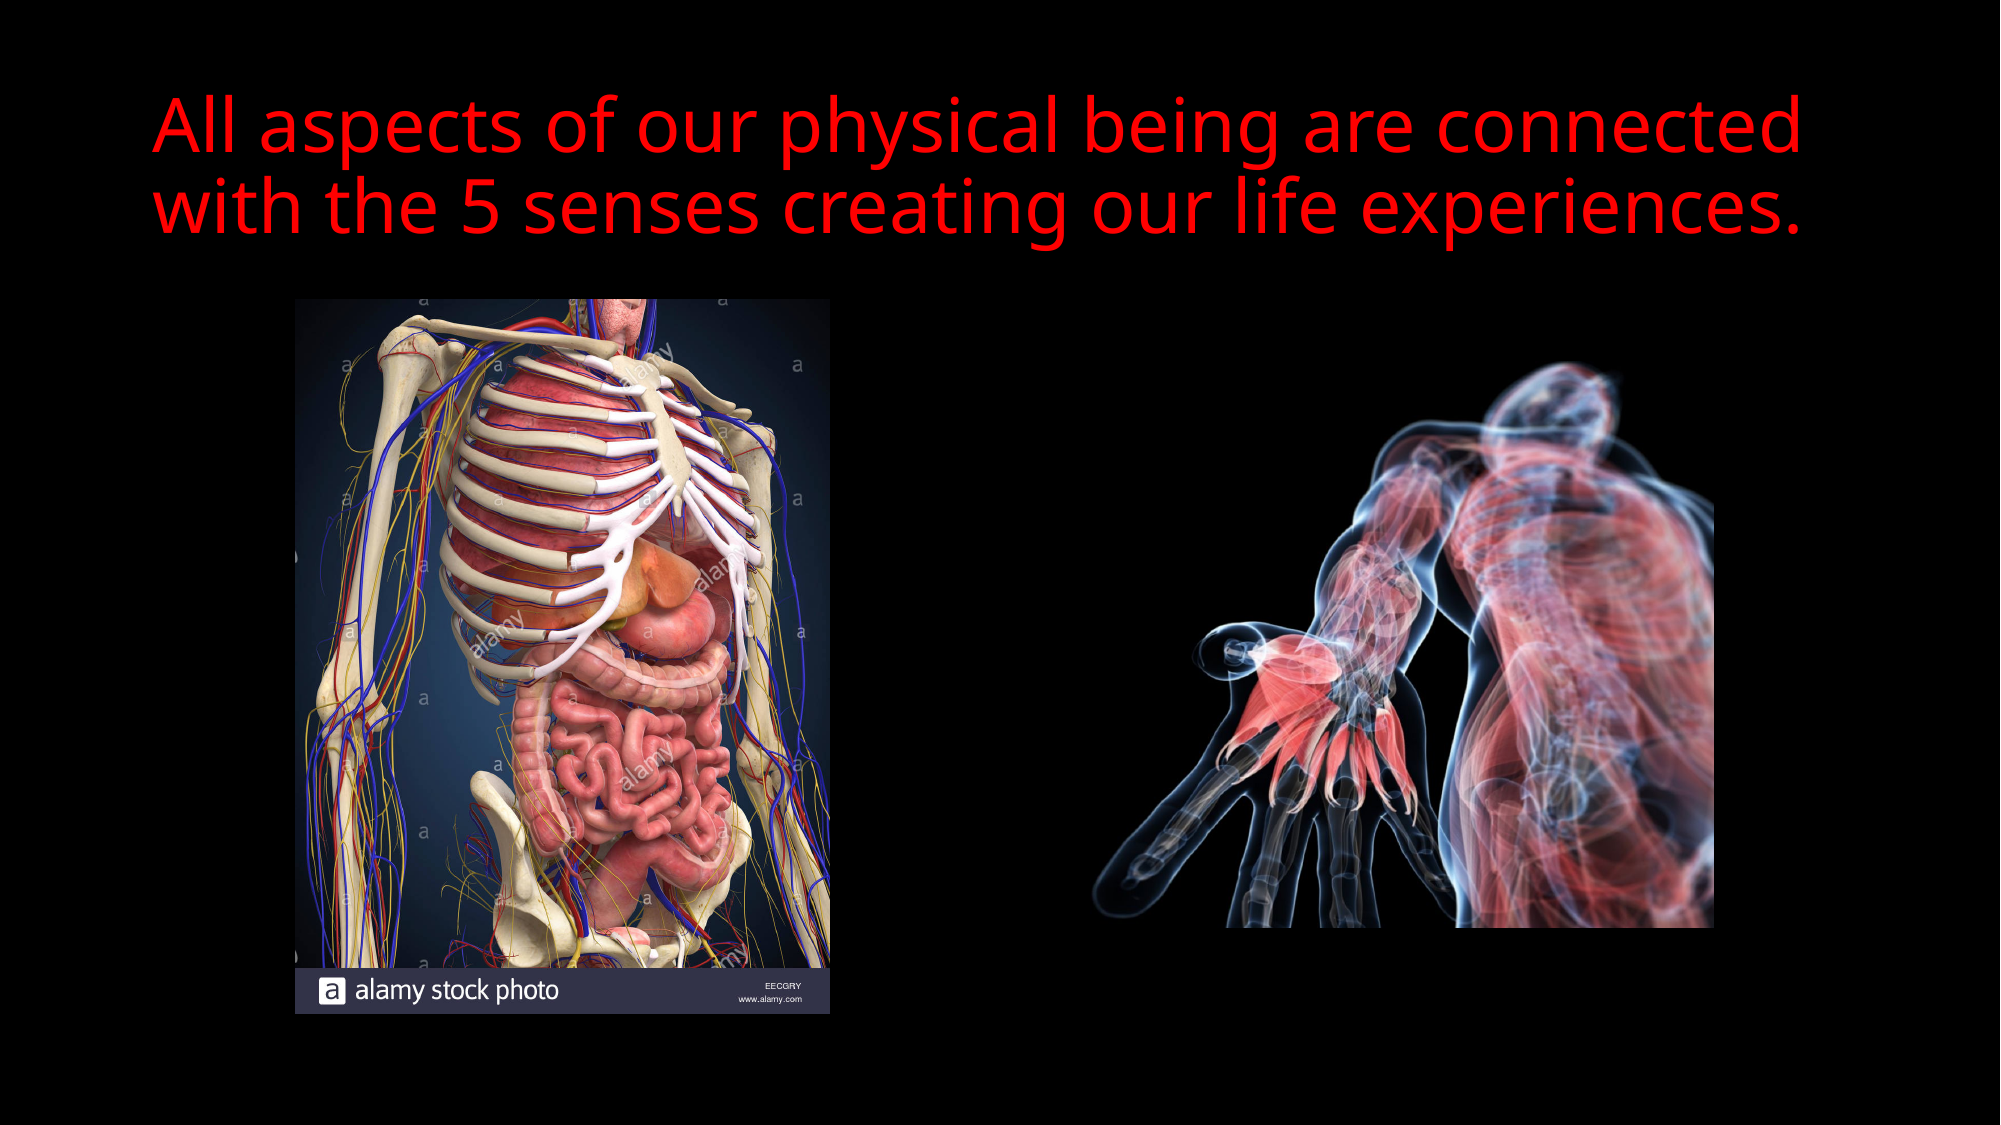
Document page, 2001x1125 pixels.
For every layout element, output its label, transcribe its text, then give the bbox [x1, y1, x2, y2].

title All aspects of our physical being are connected with the 5 senses creating our life experiences. [137, 59, 1863, 278]
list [295, 299, 830, 1014]
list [863, 361, 1714, 928]
